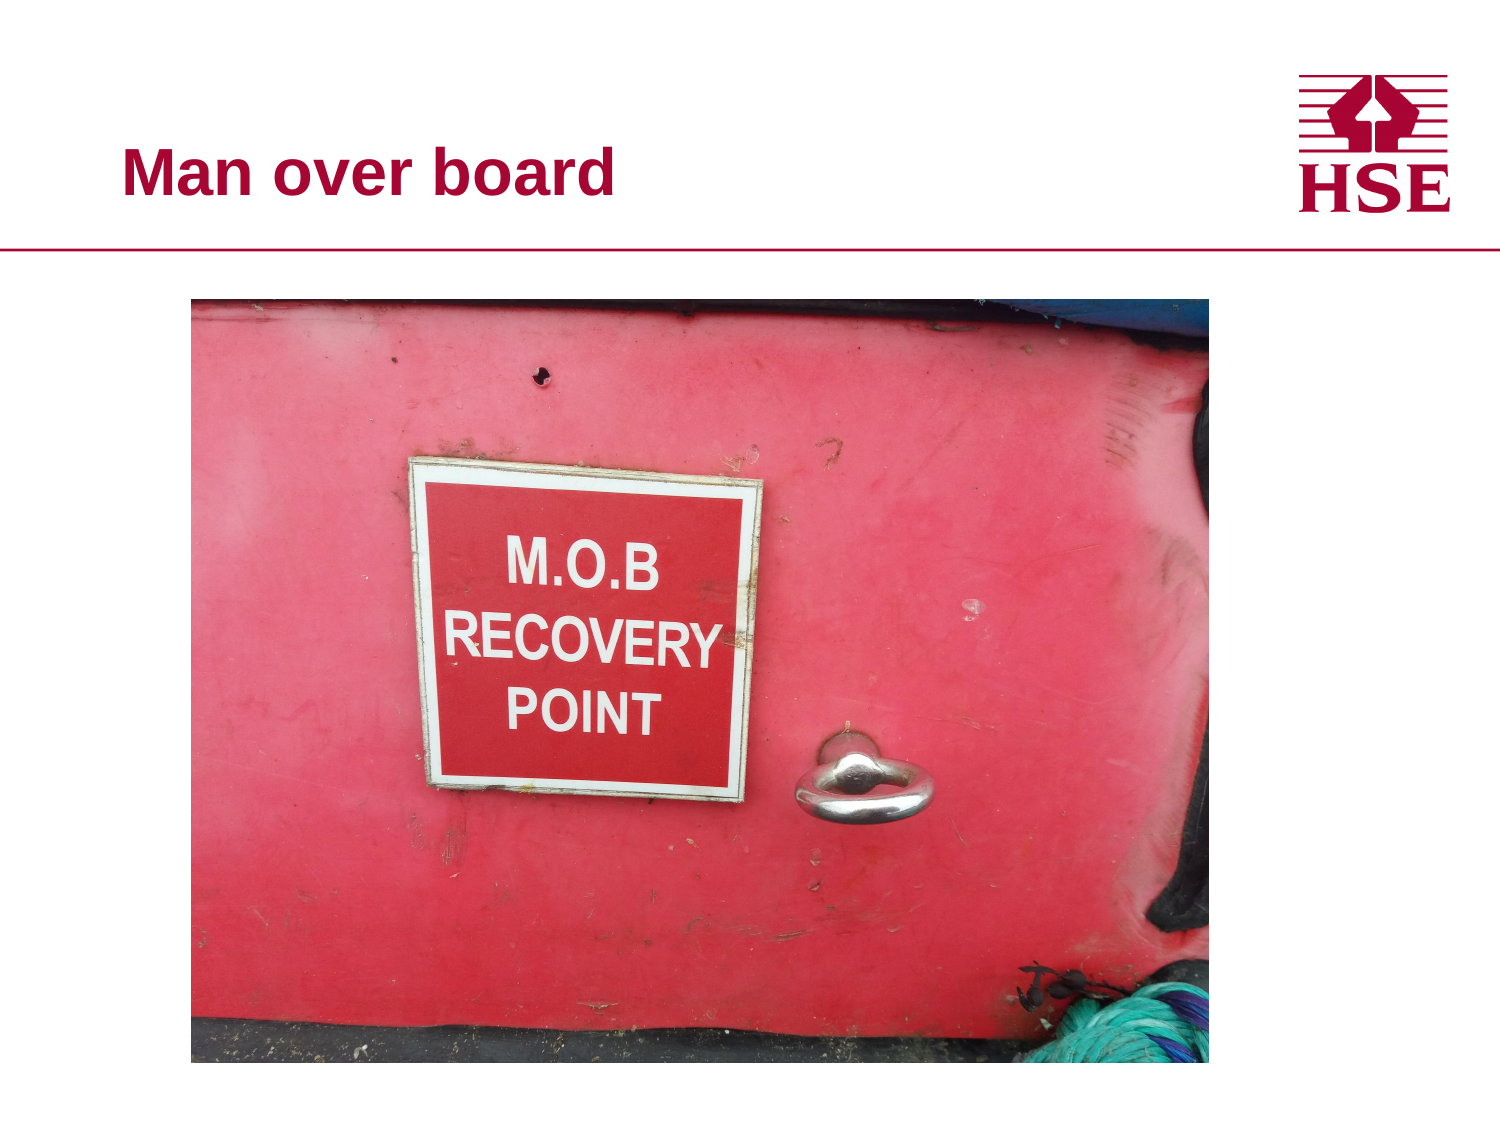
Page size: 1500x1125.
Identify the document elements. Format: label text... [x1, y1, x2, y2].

picture [1299, 75, 1450, 213]
title Man over board [106, 99, 1228, 239]
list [191, 299, 1209, 1063]
